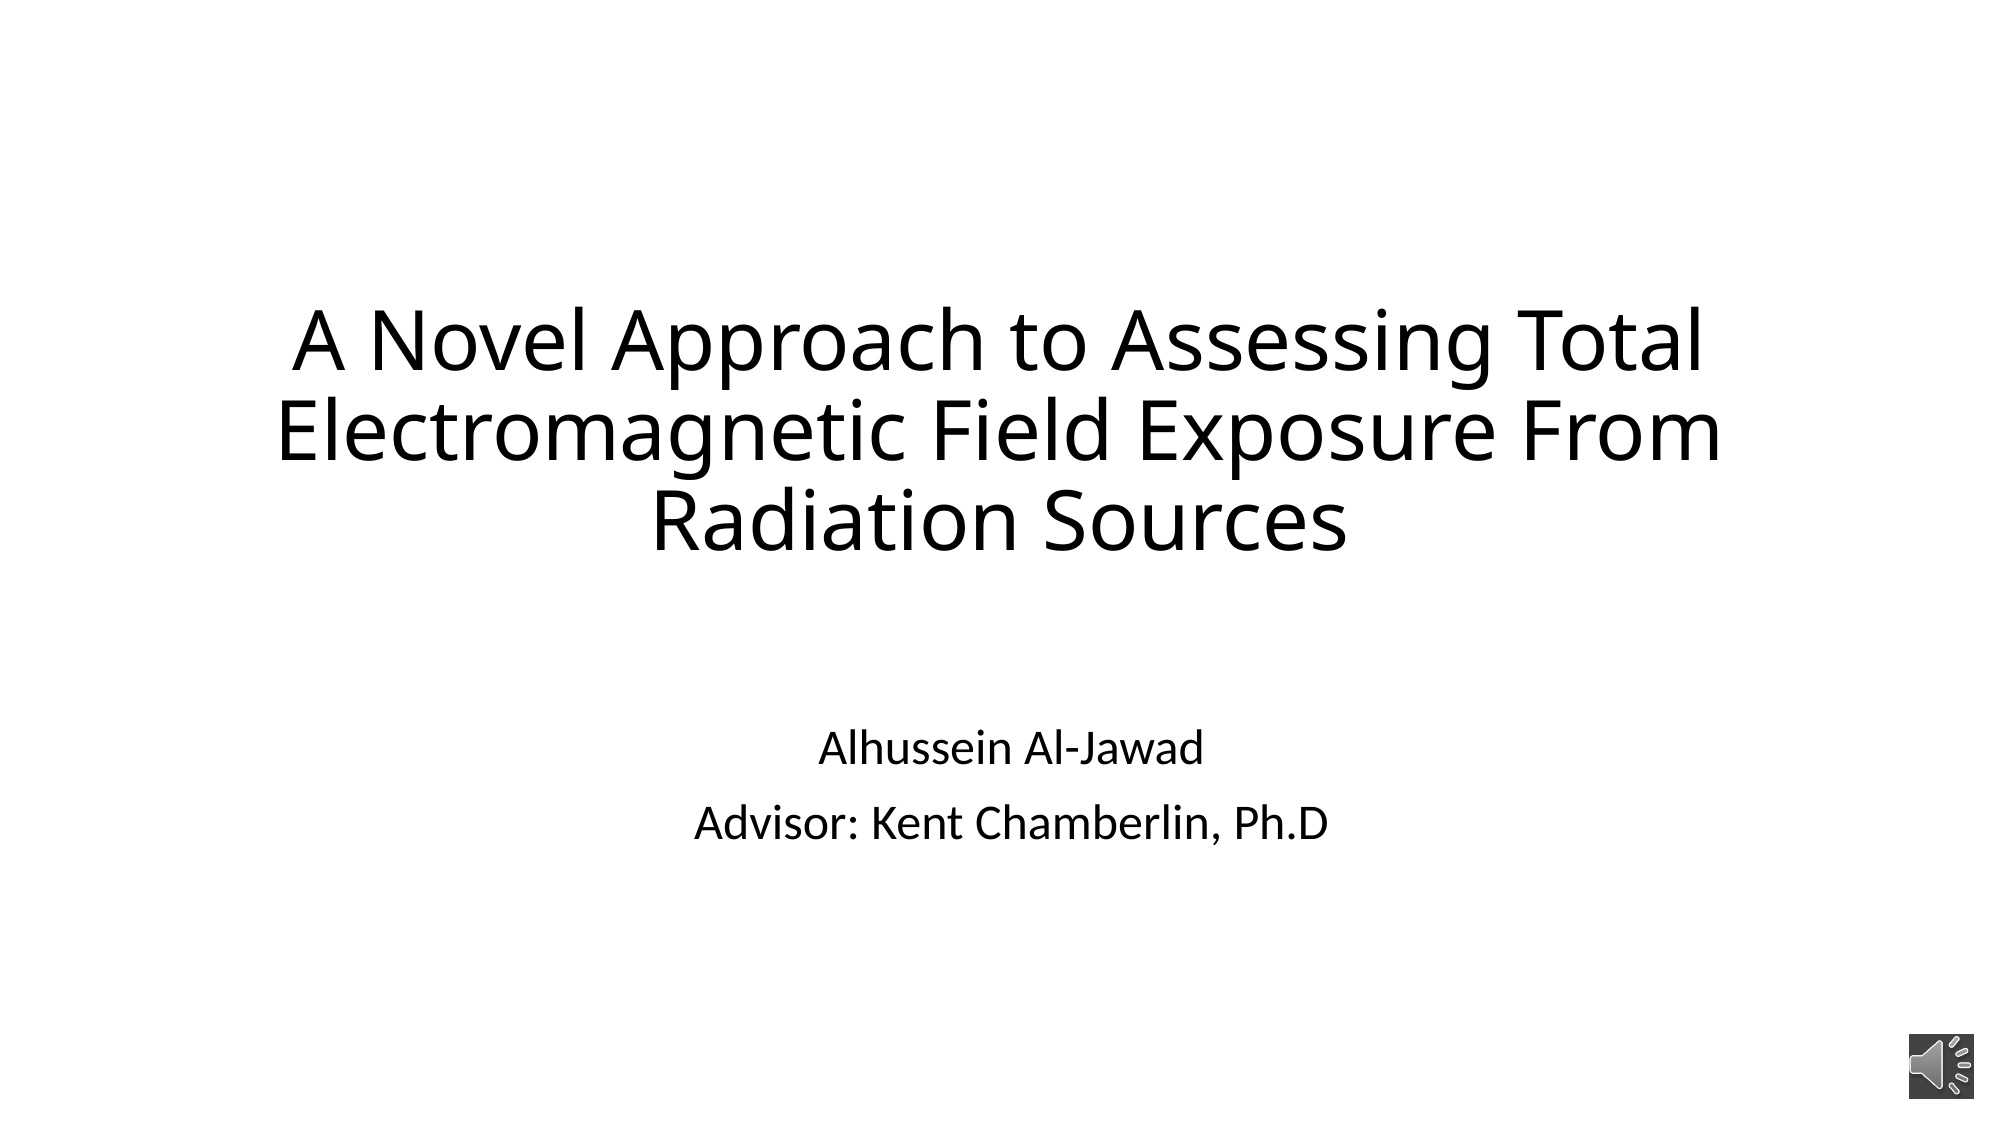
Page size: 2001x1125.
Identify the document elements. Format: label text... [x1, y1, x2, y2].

title A Novel Approach to Assessing Total Electromagnetic Field Exposure From Radiation Sources [249, 184, 1750, 576]
picture [1908, 1033, 1975, 1100]
subtitle Alhussein Al-Jawad Advisor: Kent Chamberlin, Ph.D [311, 713, 1712, 1002]
